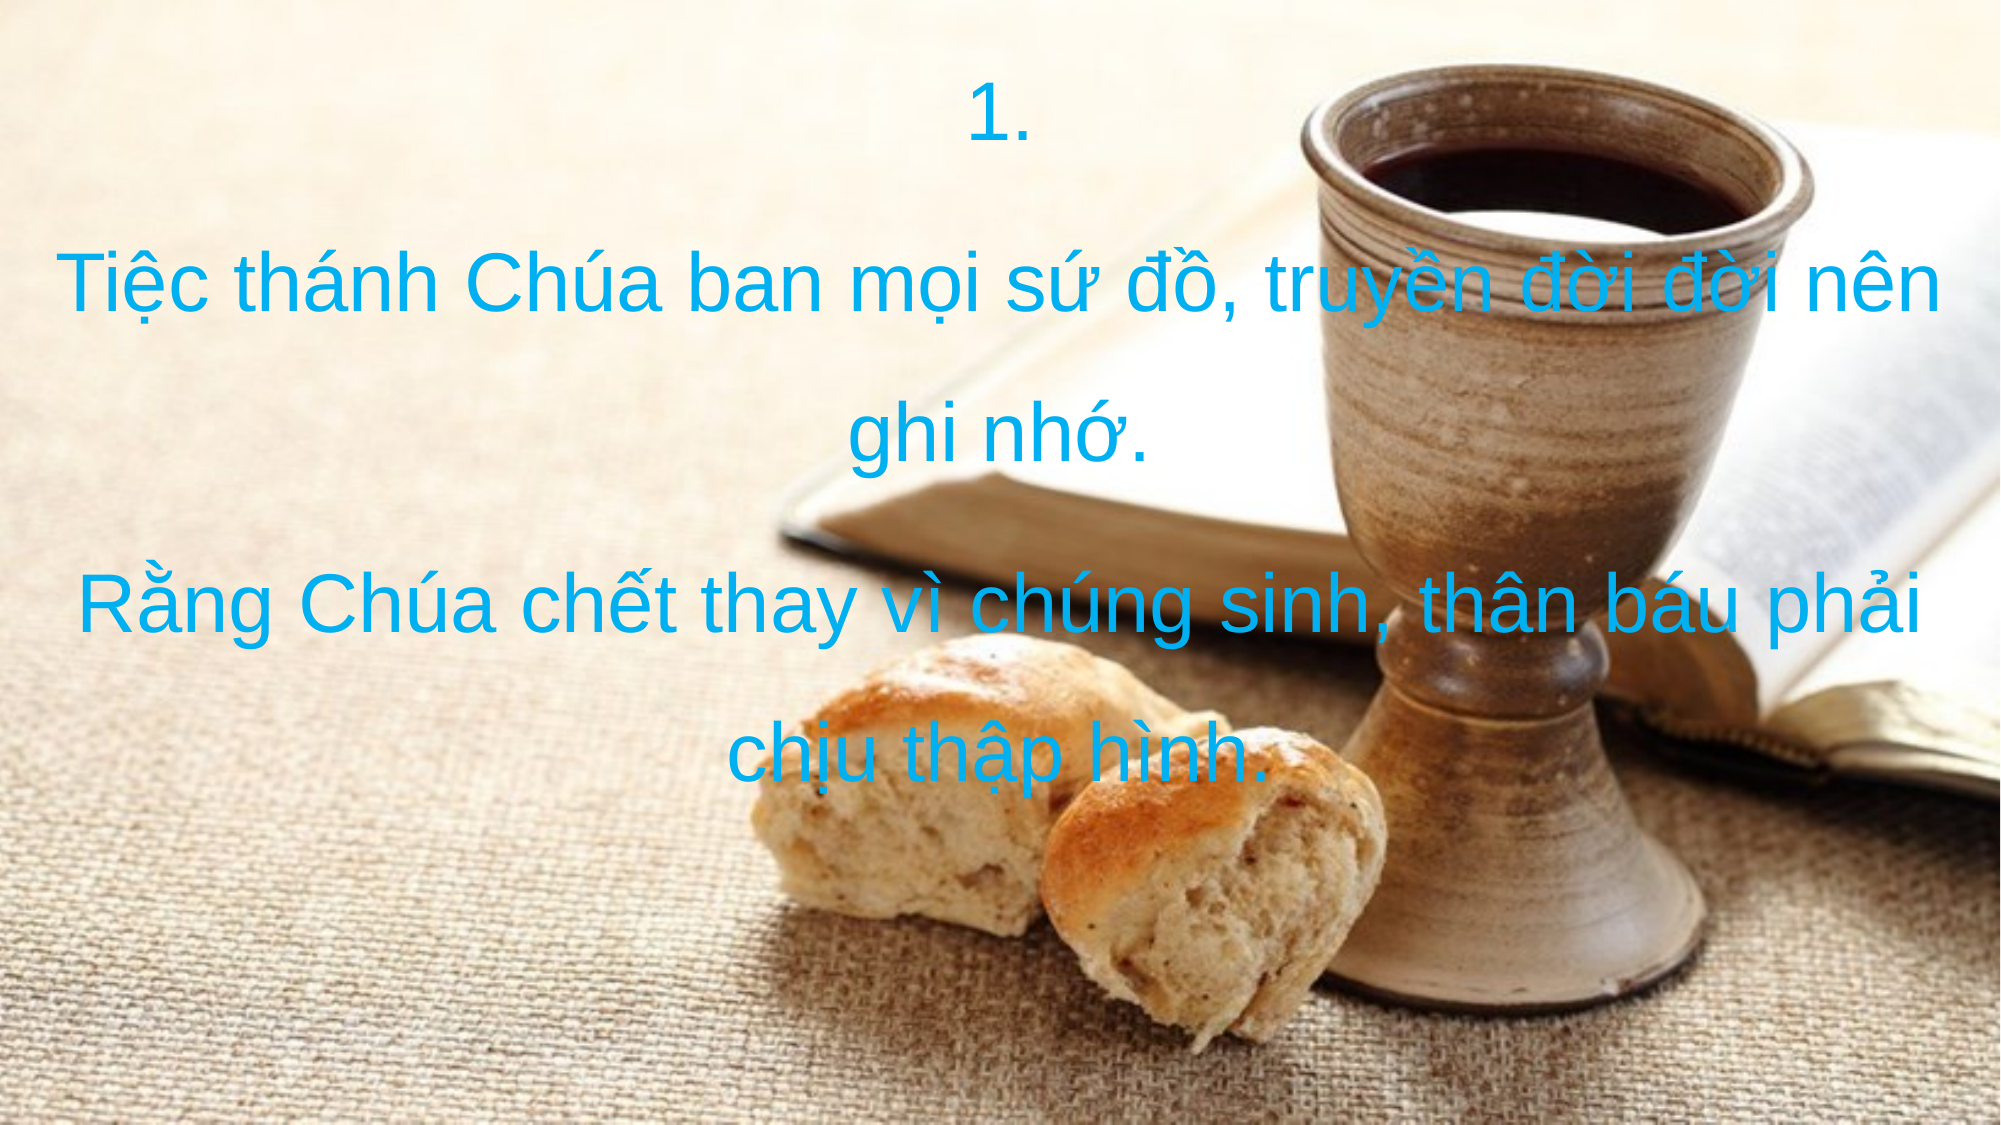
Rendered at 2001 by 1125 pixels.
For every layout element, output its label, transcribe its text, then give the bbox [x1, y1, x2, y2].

list 1. Tiệc thánh Chúa ban mọi sứ đồ, truyền đời đời nên ghi nhớ. Rằng Chúa chết thay vì chúng sinh, thân báu phải chịu thập hình. [0, 0, 2000, 1125]
